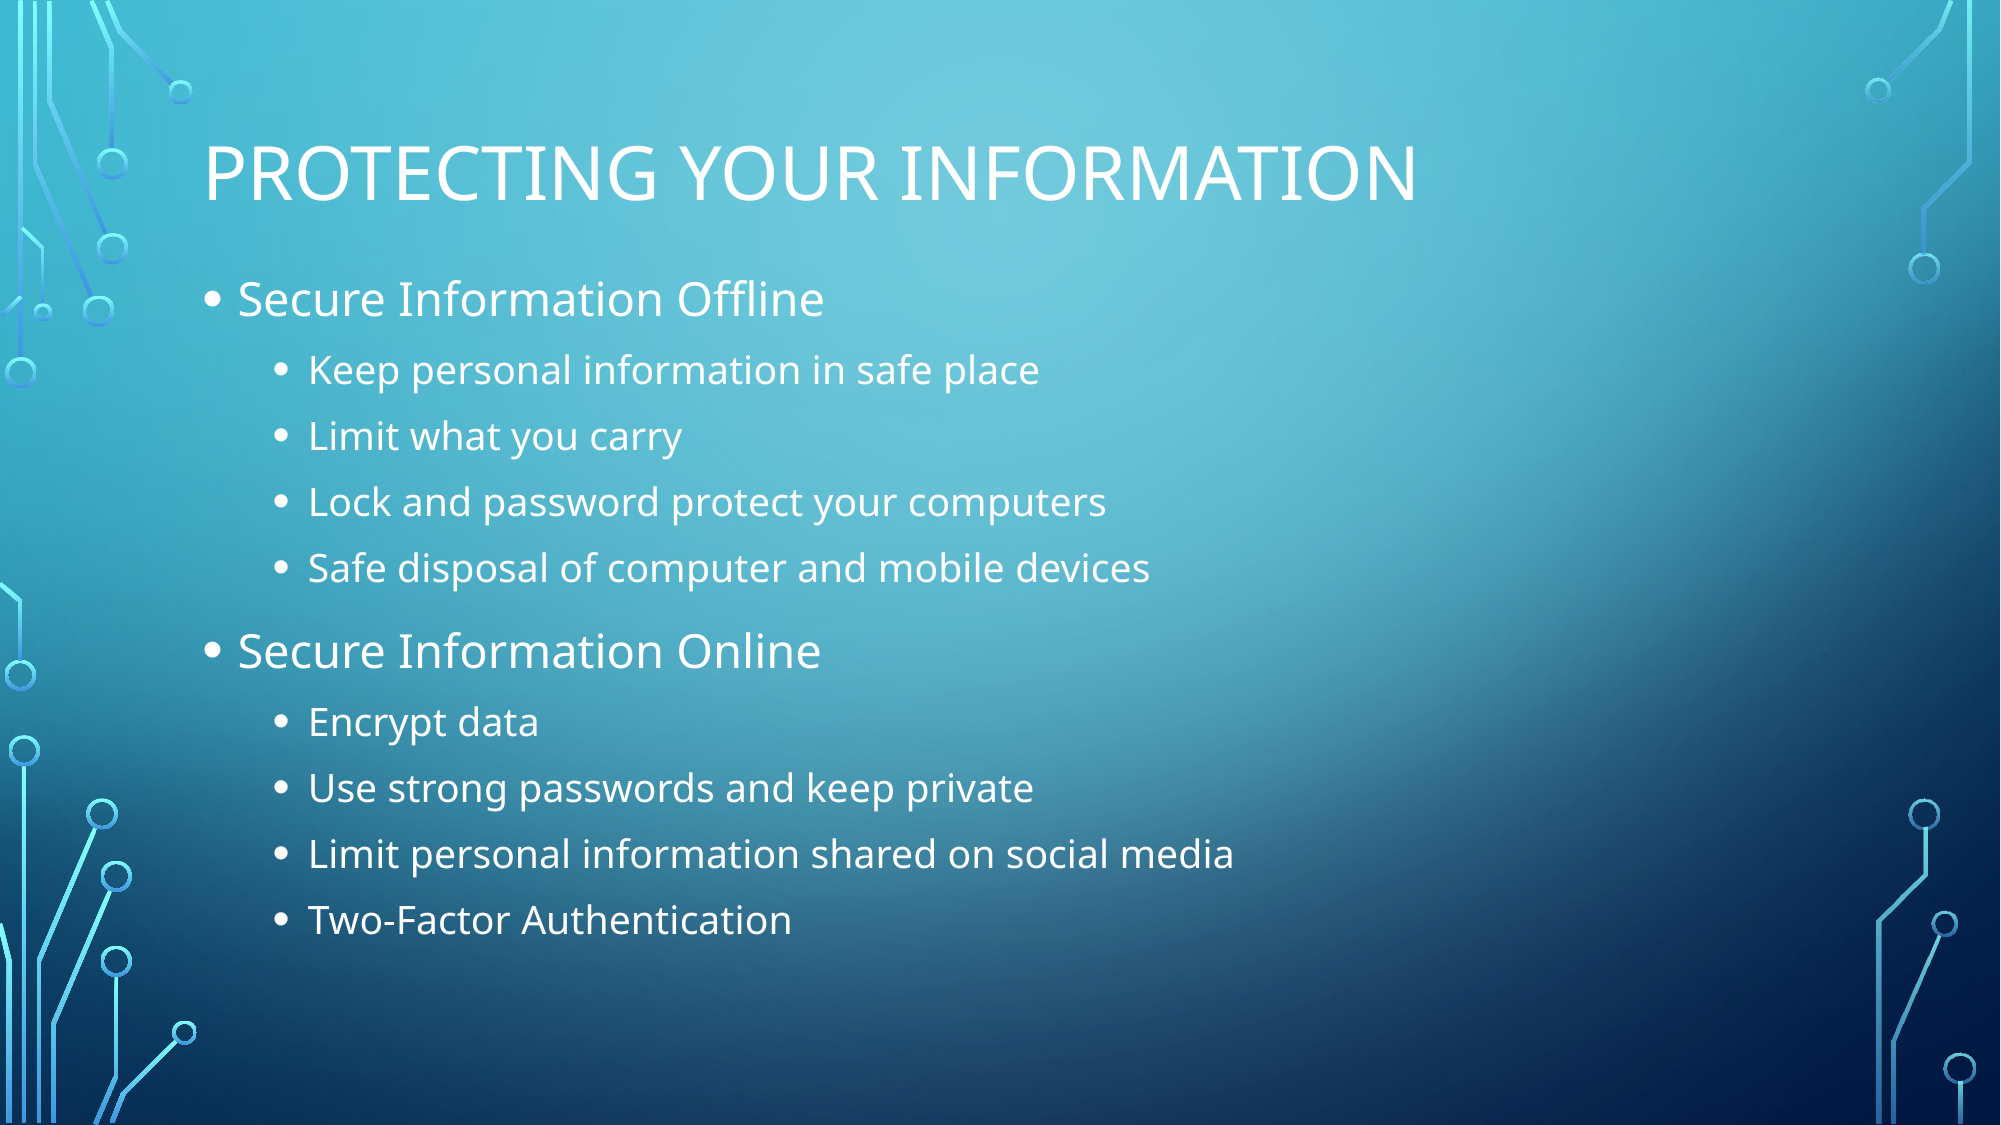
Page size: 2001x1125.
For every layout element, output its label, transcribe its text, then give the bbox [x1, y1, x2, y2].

title Protecting your information [187, 101, 1813, 250]
list Secure Information Offline Keep personal information in safe place Limit what you carry Lock and password protect your computers Safe disposal of computer and mobile devices Secure Information Online Encrypt data Use strong passwords and keep private Limit personal information shared on social media Two-Factor Authentication [187, 250, 1813, 950]
